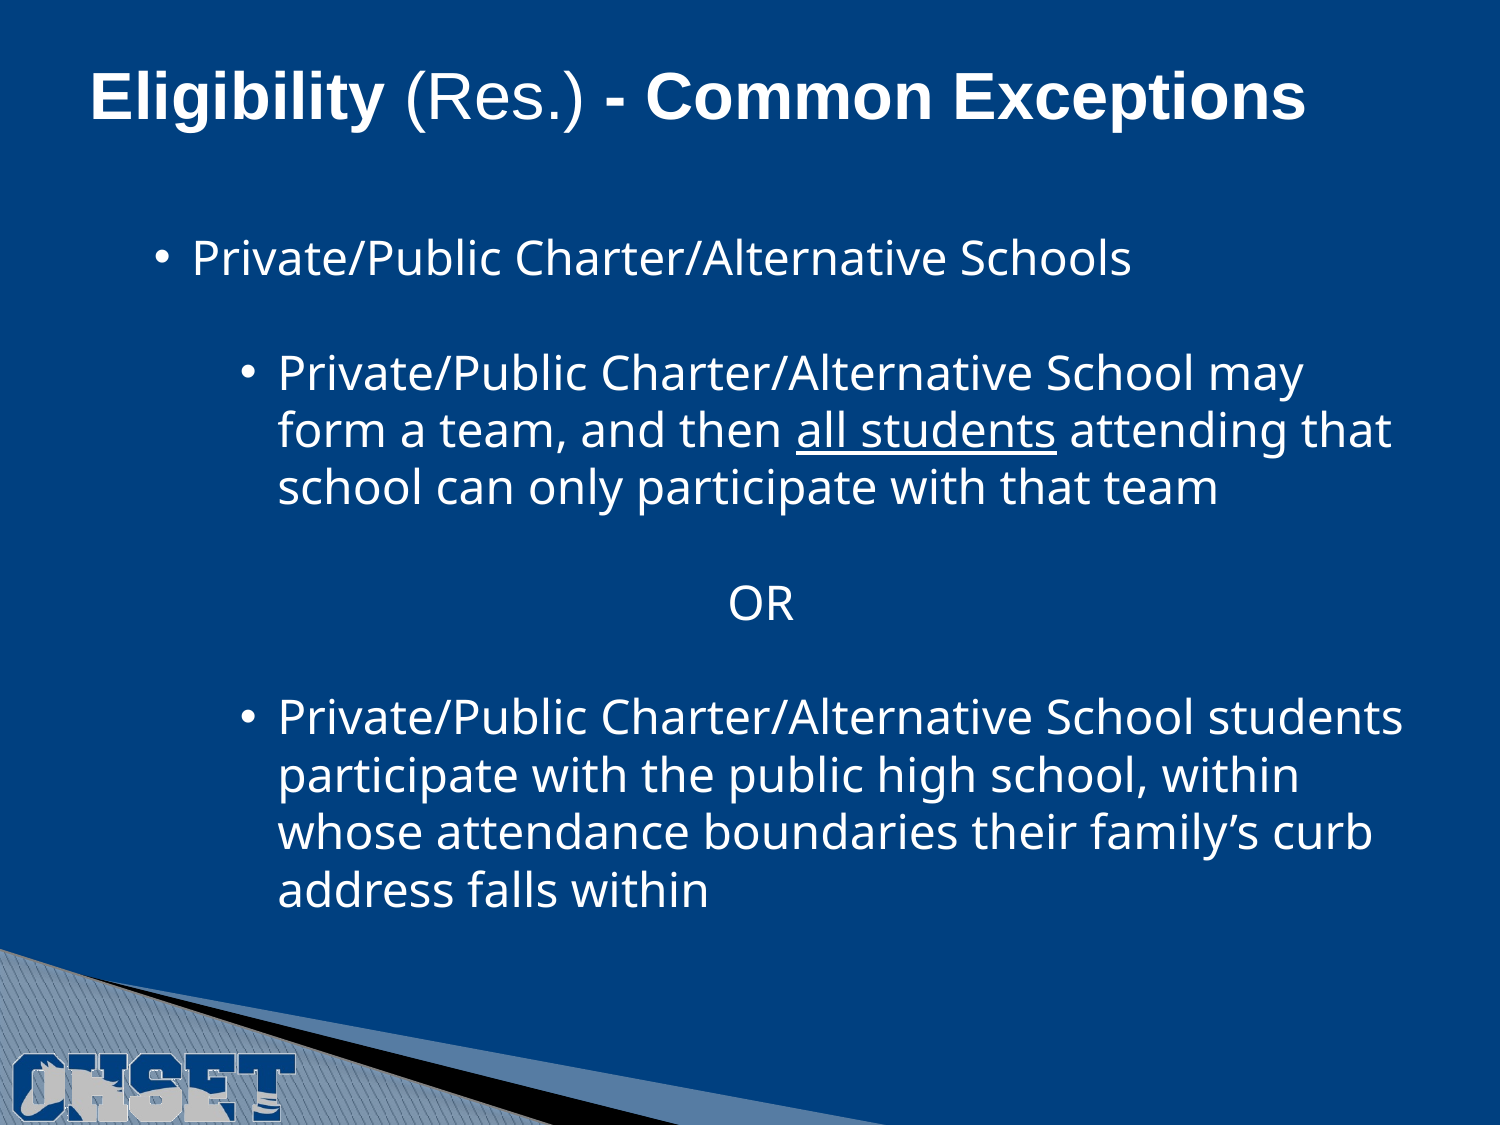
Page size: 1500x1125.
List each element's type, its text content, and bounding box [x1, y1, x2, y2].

picture [0, 952, 543, 1125]
text_box Private/Public Charter/Alternative Schools Private/Public Charter/Alternative School may form a team, and then all students attending that school can only participate with that team OR Private/Public Charter/Alternative School students participate with the public high school, within whose attendance boundaries their family’s curb address falls within [74, 233, 1425, 1011]
text_box Eligibility (Res.) - Common Exceptions [74, 45, 1425, 233]
